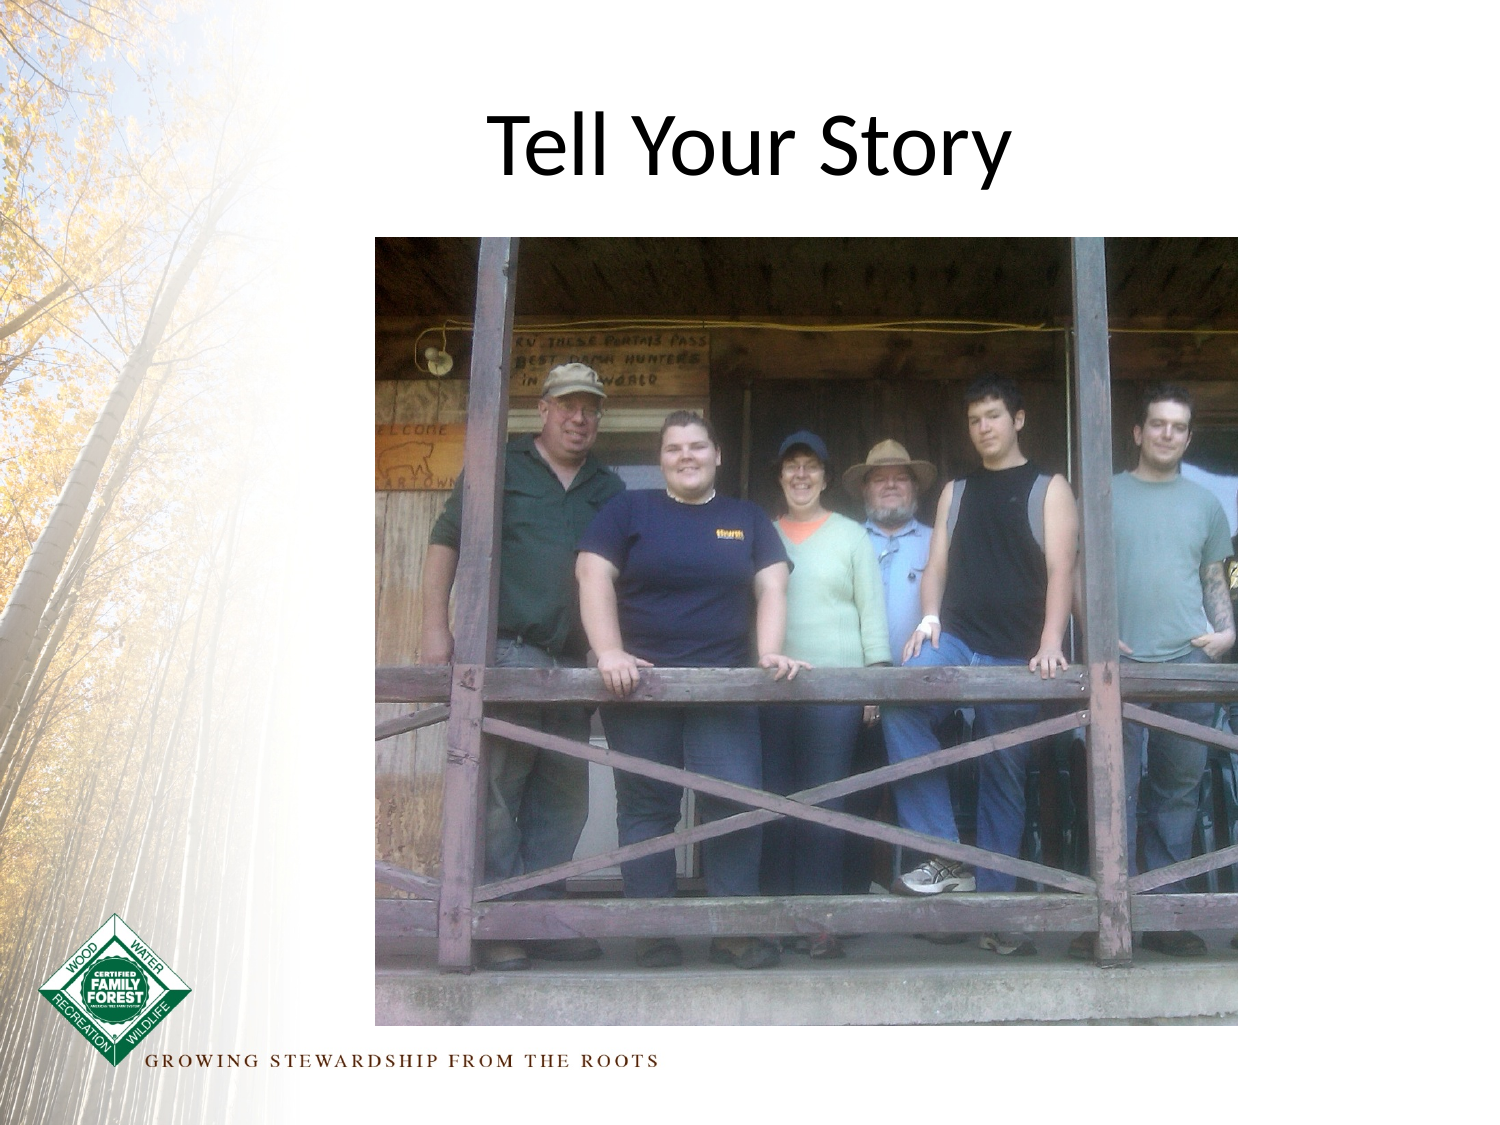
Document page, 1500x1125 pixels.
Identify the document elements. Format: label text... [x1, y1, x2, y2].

picture [0, 0, 1500, 1125]
title Tell Your Story [75, 45, 1425, 233]
